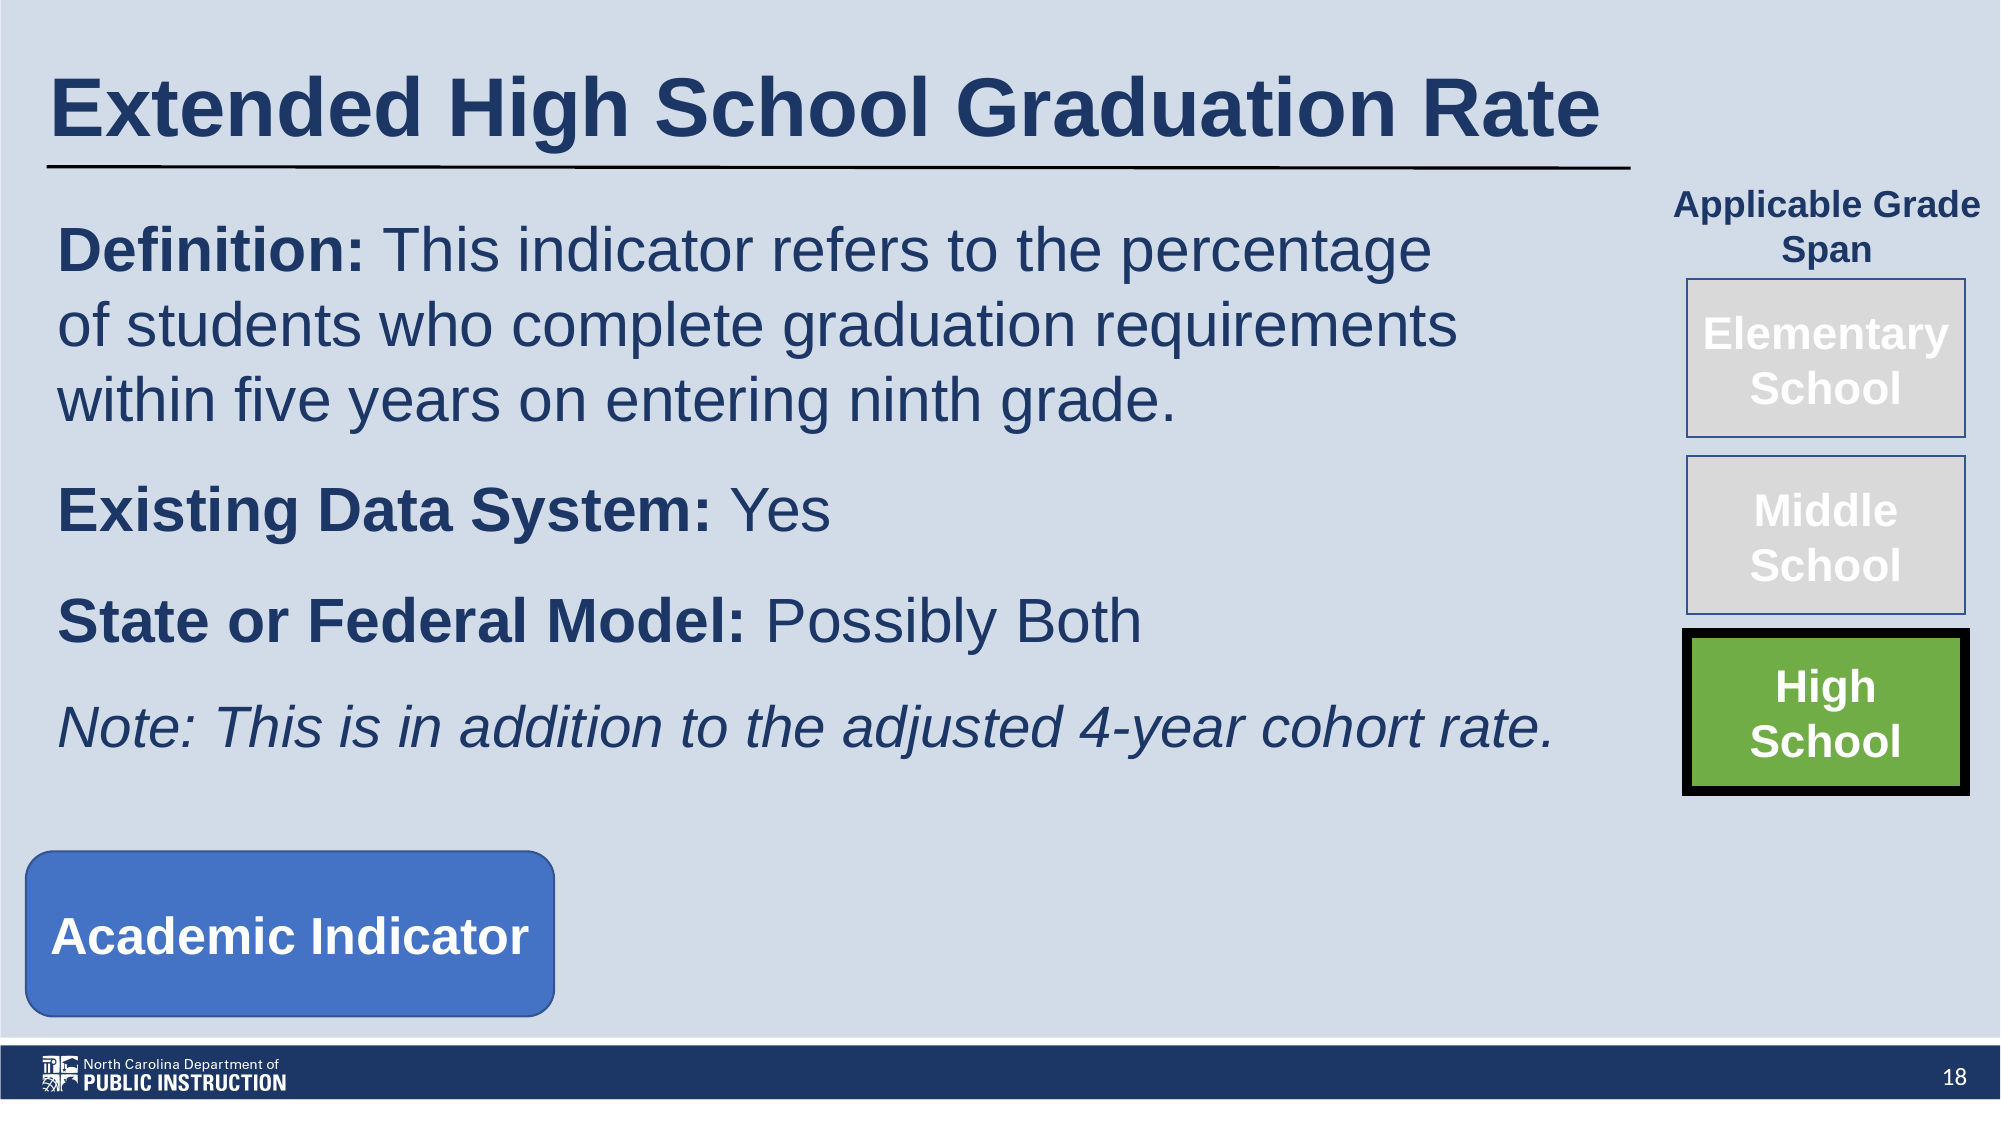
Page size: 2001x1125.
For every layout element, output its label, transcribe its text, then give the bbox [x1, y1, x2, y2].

text_box Applicable Grade Span [1622, 172, 2000, 278]
text_box Middle School [1686, 455, 1966, 615]
text_box High School [1686, 632, 1966, 792]
title Extended High School Graduation Rate [34, 0, 1760, 219]
text_box Academic Indicator [24, 850, 556, 1018]
text_box Elementary School [1686, 278, 1966, 438]
slide_number 18 [1494, 1045, 1983, 1106]
picture [0, 0, 2001, 1125]
list Definition: This indicator refers to the percentage of students who complete graduation requirements within five years on entering ninth grade. Existing Data System: Yes State or Federal Model: Possibly Both Note: This is in addition to the adjusted 4-year cohort rate. [42, 201, 1623, 826]
